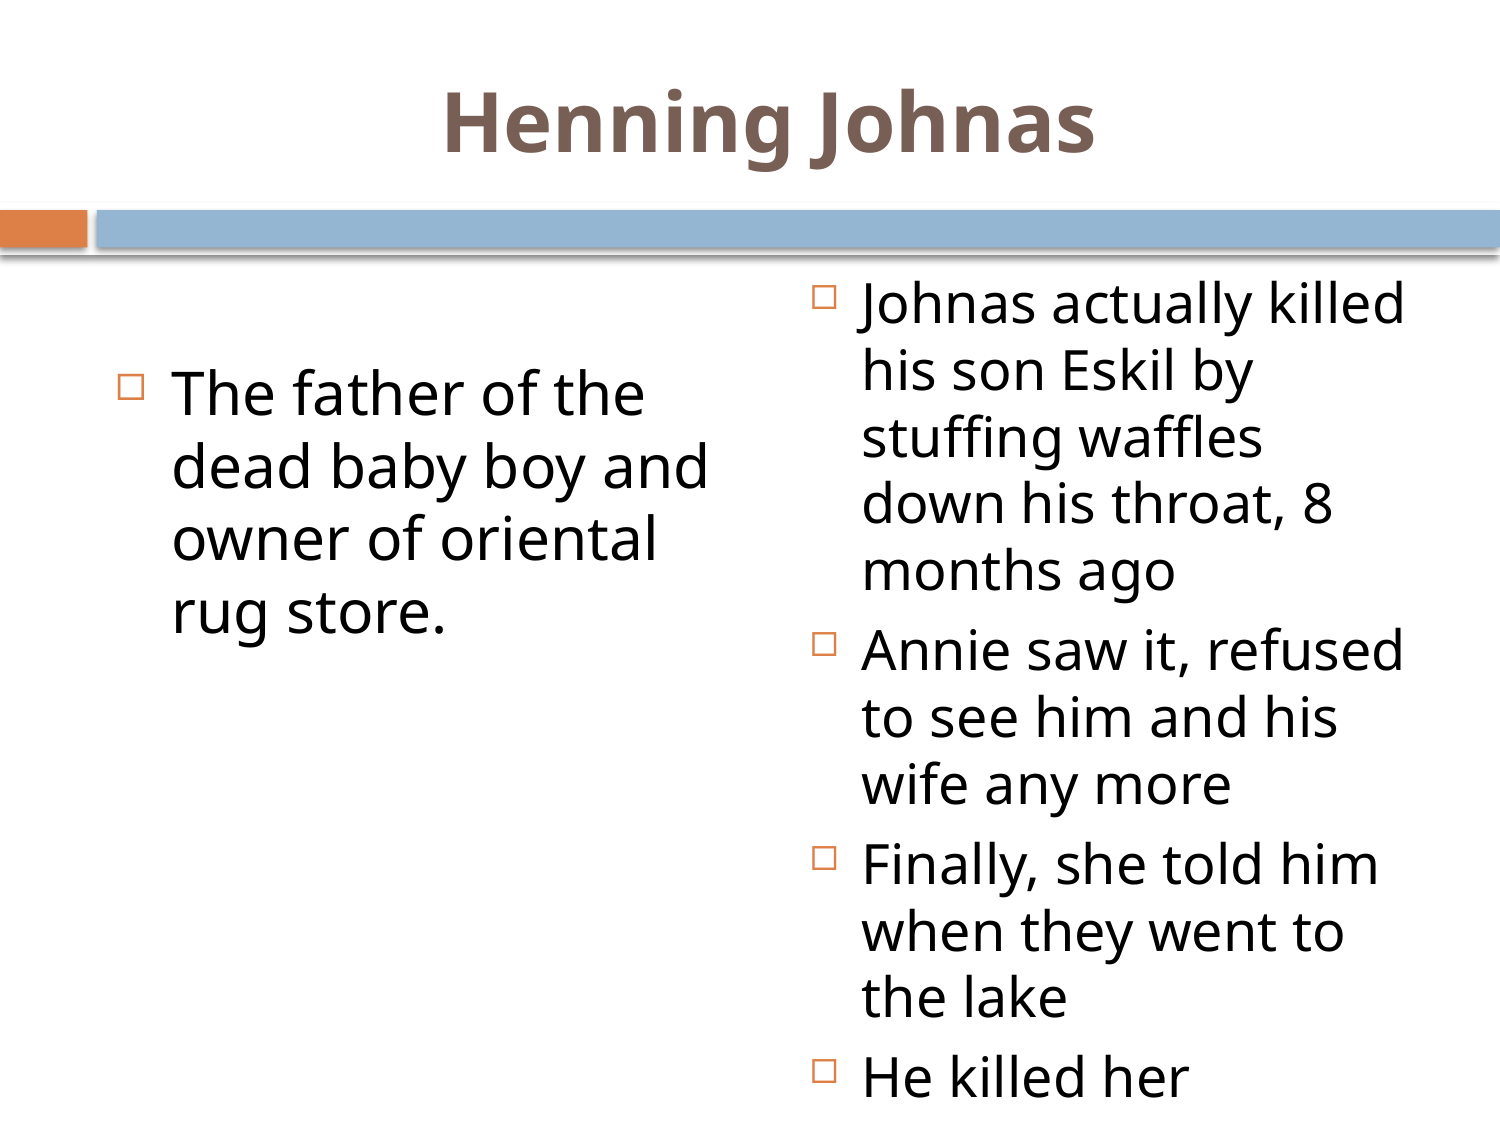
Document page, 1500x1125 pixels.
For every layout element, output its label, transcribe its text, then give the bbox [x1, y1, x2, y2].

list The father of the dead baby boy and owner of oriental rug store. [99, 260, 738, 1011]
title Henning Johnas [99, 37, 1438, 200]
list Johnas actually killed his son Eskil by stuffing waffles down his throat, 8 months ago Annie saw it, refused to see him and his wife any more Finally, she told him when they went to the lake He killed her [794, 260, 1433, 1125]
